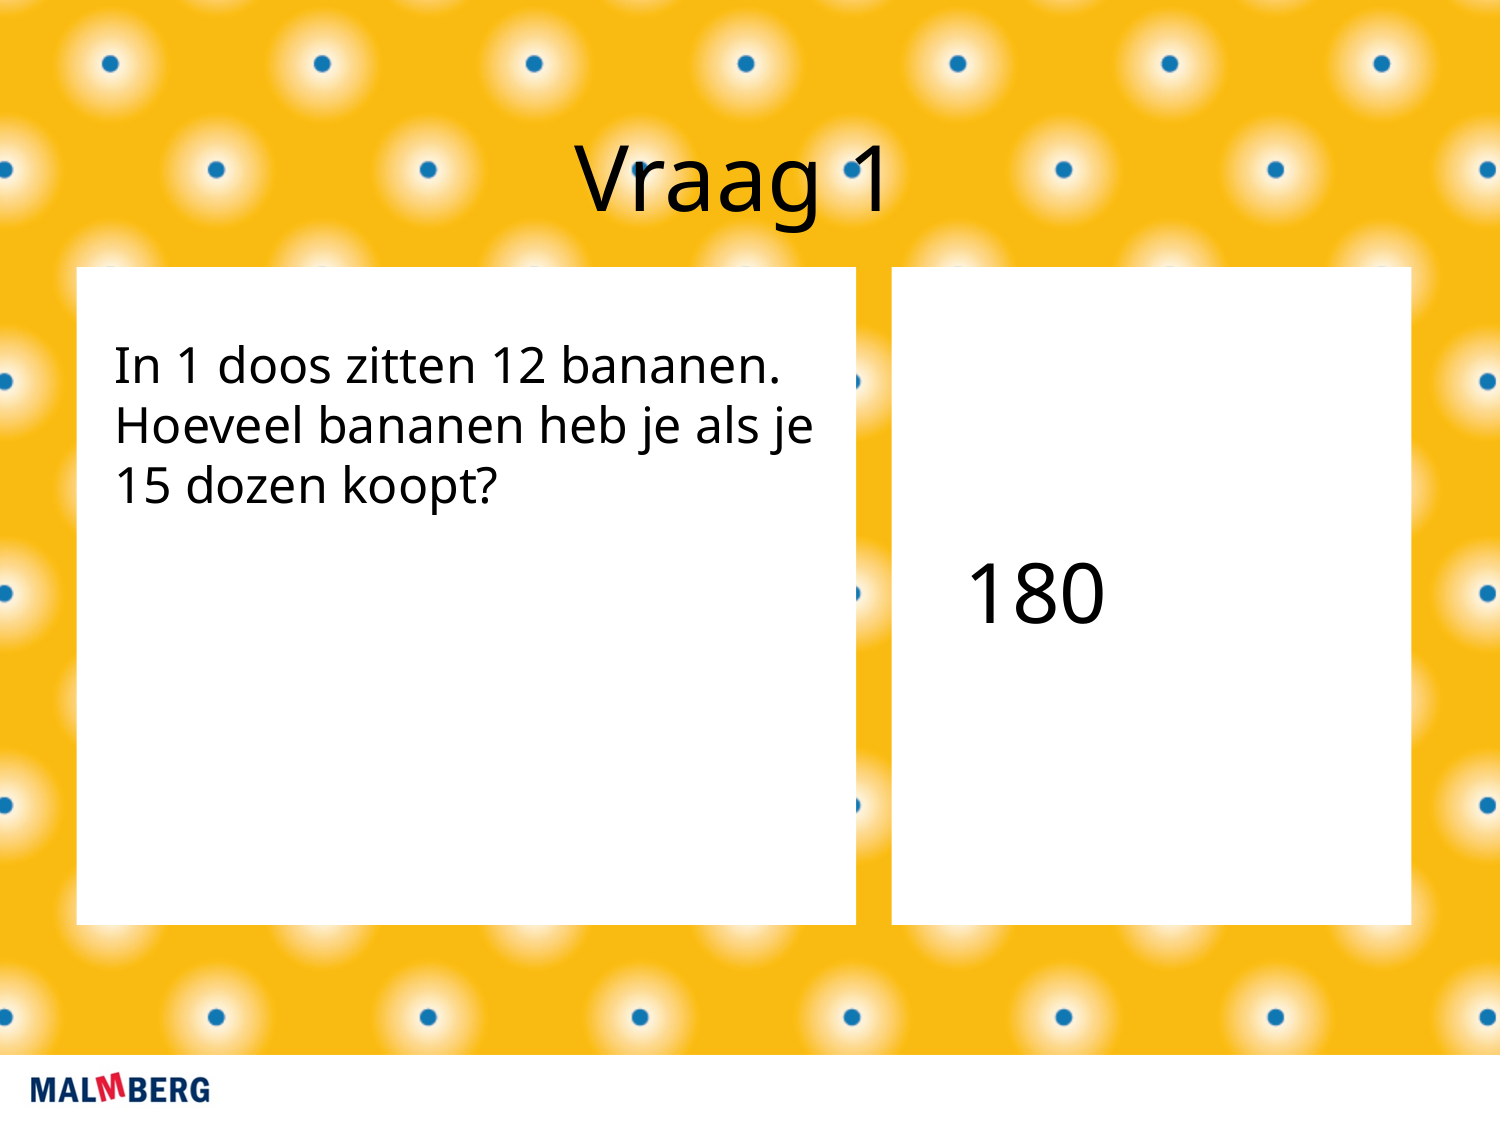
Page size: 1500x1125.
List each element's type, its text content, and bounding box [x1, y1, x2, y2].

picture [0, 0, 1500, 1125]
text_box [76, 267, 857, 925]
text_box 180 [891, 267, 1412, 925]
text_box Vraag 1 [100, 54, 1376, 296]
text_box In 1 doos zitten 12 bananen. Hoeveel bananen heb je als je 15 dozen koopt? [100, 326, 833, 521]
